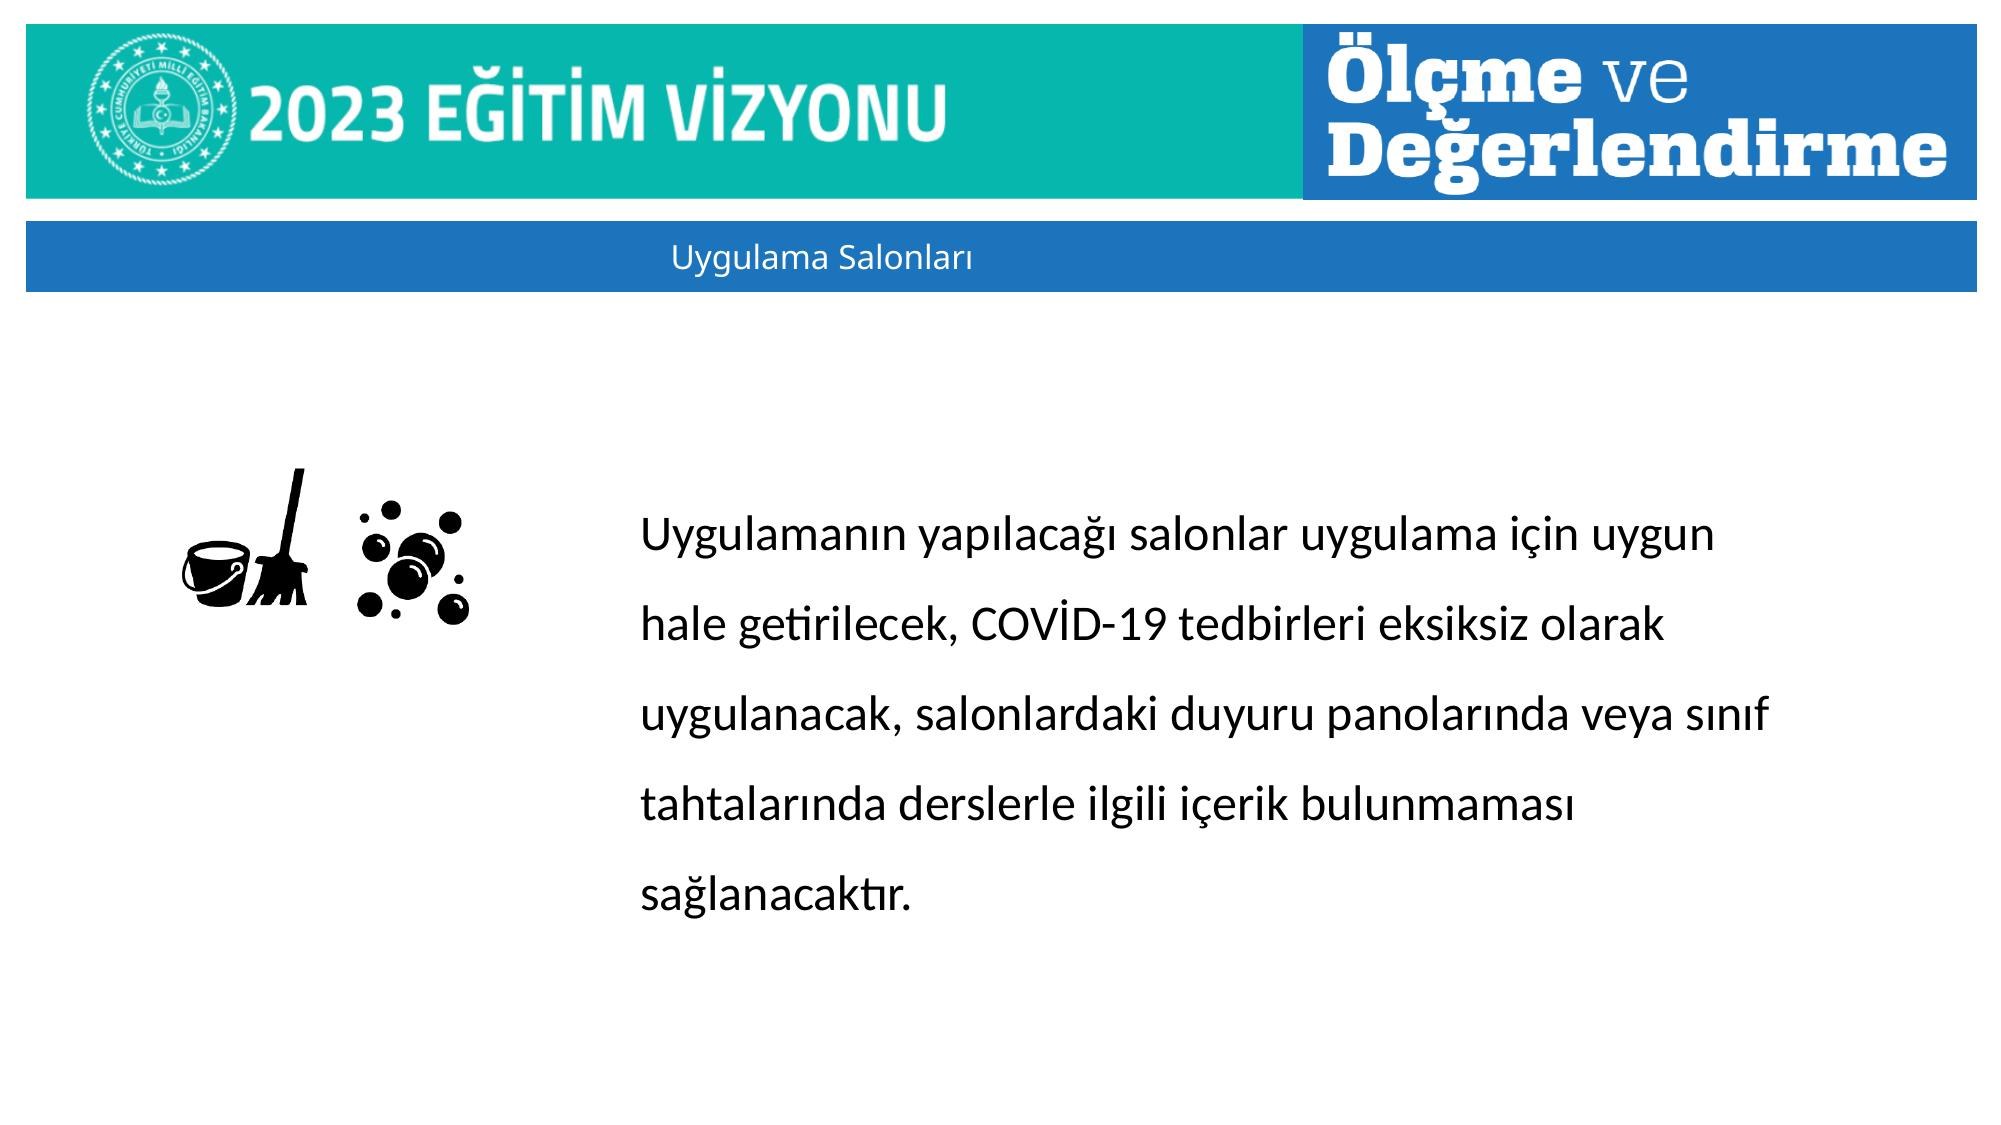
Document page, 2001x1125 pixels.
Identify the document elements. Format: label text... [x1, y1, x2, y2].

picture [169, 462, 320, 613]
text_box Uygulamanın yapılacağı salonlar uygulama için uygun hale getirilecek, COVİD-19 tedbirleri eksiksiz olarak uygulanacak, salonlardaki duyuru panolarında veya sınıf tahtalarında derslerle ilgili içerik bulunmaması sağlanacaktır. [625, 462, 1800, 928]
picture [26, 221, 1977, 293]
picture [337, 487, 488, 638]
picture [26, 24, 1977, 200]
